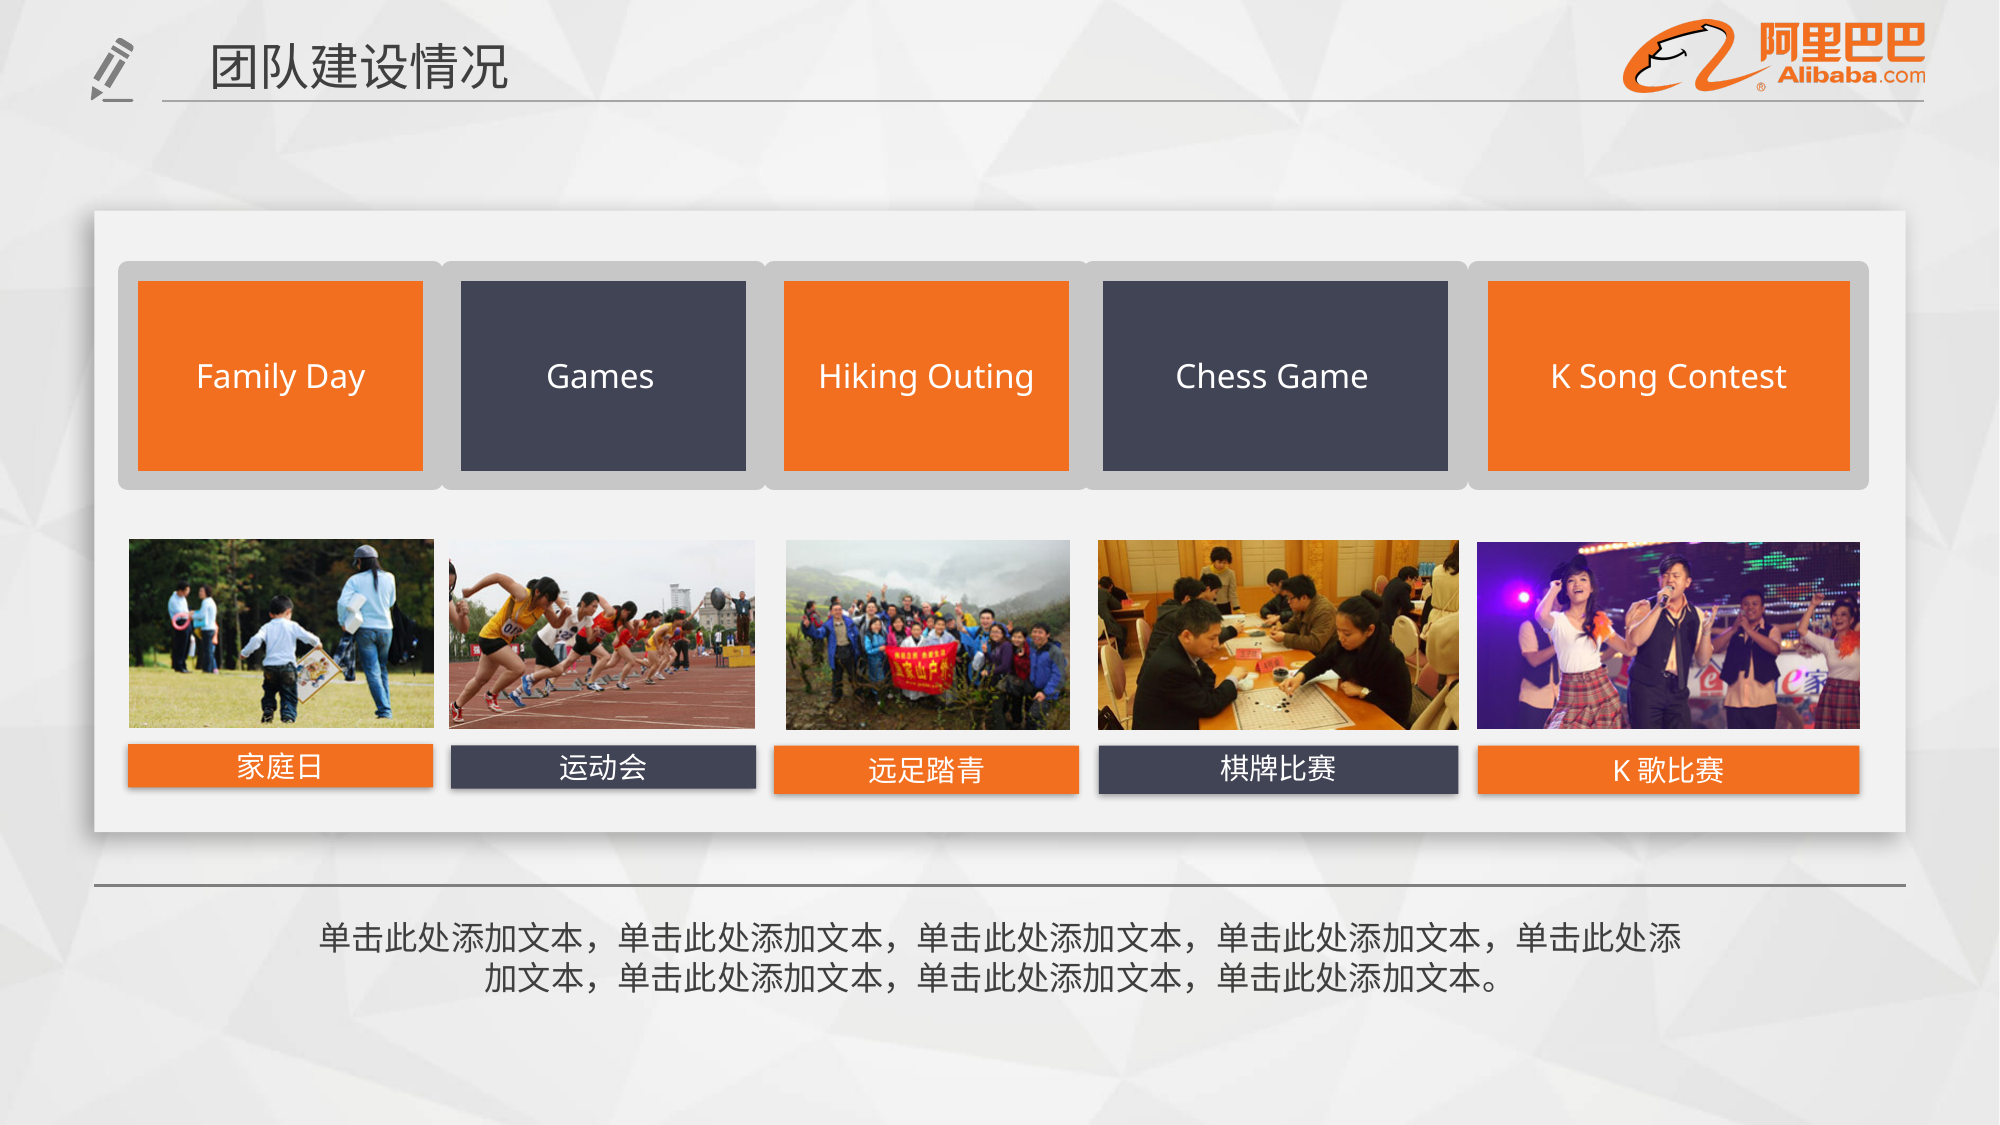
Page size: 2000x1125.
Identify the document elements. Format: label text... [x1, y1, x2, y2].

text_box [102, 98, 134, 102]
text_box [773, 270, 1080, 795]
text_box 团队建设情况 [194, 28, 525, 100]
text_box [110, 45, 130, 59]
text_box [90, 86, 104, 101]
text_box [104, 59, 126, 89]
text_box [127, 270, 434, 788]
text_box [115, 37, 134, 52]
text_box [92, 209, 1908, 834]
picture [0, 0, 2000, 1125]
text_box [93, 52, 115, 82]
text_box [1477, 270, 1860, 795]
text_box 单击此处添加文本，单击此处添加文本，单击此处添加文本，单击此处添加文本，单击此处添加文本，单击此处添加文本，单击此处添加文本，单击此处添加文本。 [291, 909, 1709, 1004]
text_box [449, 270, 757, 790]
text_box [1092, 270, 1459, 795]
